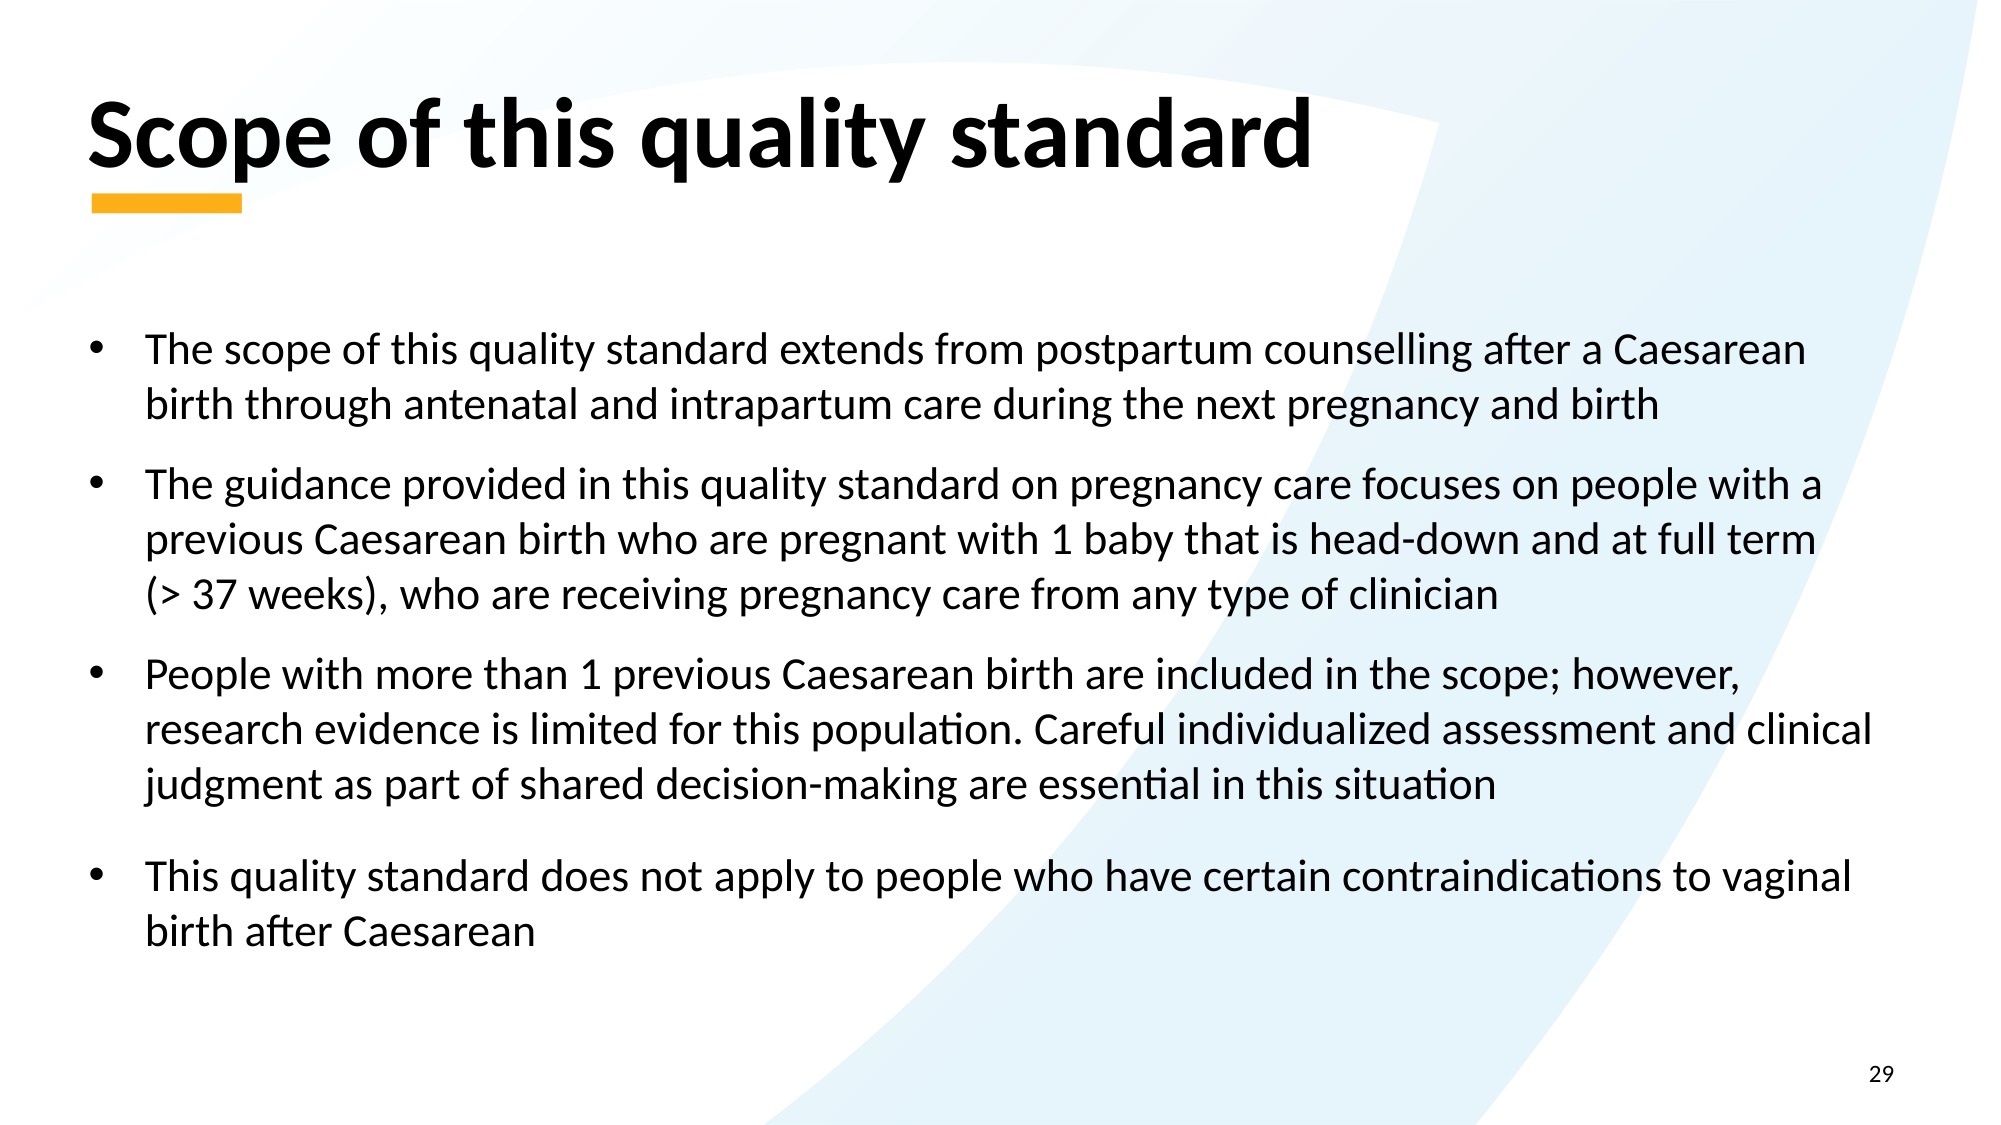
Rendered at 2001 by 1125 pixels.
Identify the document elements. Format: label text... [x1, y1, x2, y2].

picture [0, 0, 2001, 1125]
list The scope of this quality standard extends from postpartum counselling after a Caesarean birth through antenatal and intrapartum care during the next pregnancy and birth The guidance provided in this quality standard on pregnancy care focuses on people with a previous Caesarean birth who are pregnant with 1 baby that is head-down and at full term (> 37 weeks), who are receiving pregnancy care from any type of clinician People with more than 1 previous Caesarean birth are included in the scope; however, research evidence is limited for this population. Careful individualized assessment and clinical judgment as part of shared decision-making are essential in this situation This quality standard does not apply to people who have certain contraindications to vaginal birth after Caesarean [88, 318, 1908, 1063]
slide_number 29 [1459, 1042, 1910, 1103]
title Scope of this quality standard [87, 77, 1907, 192]
